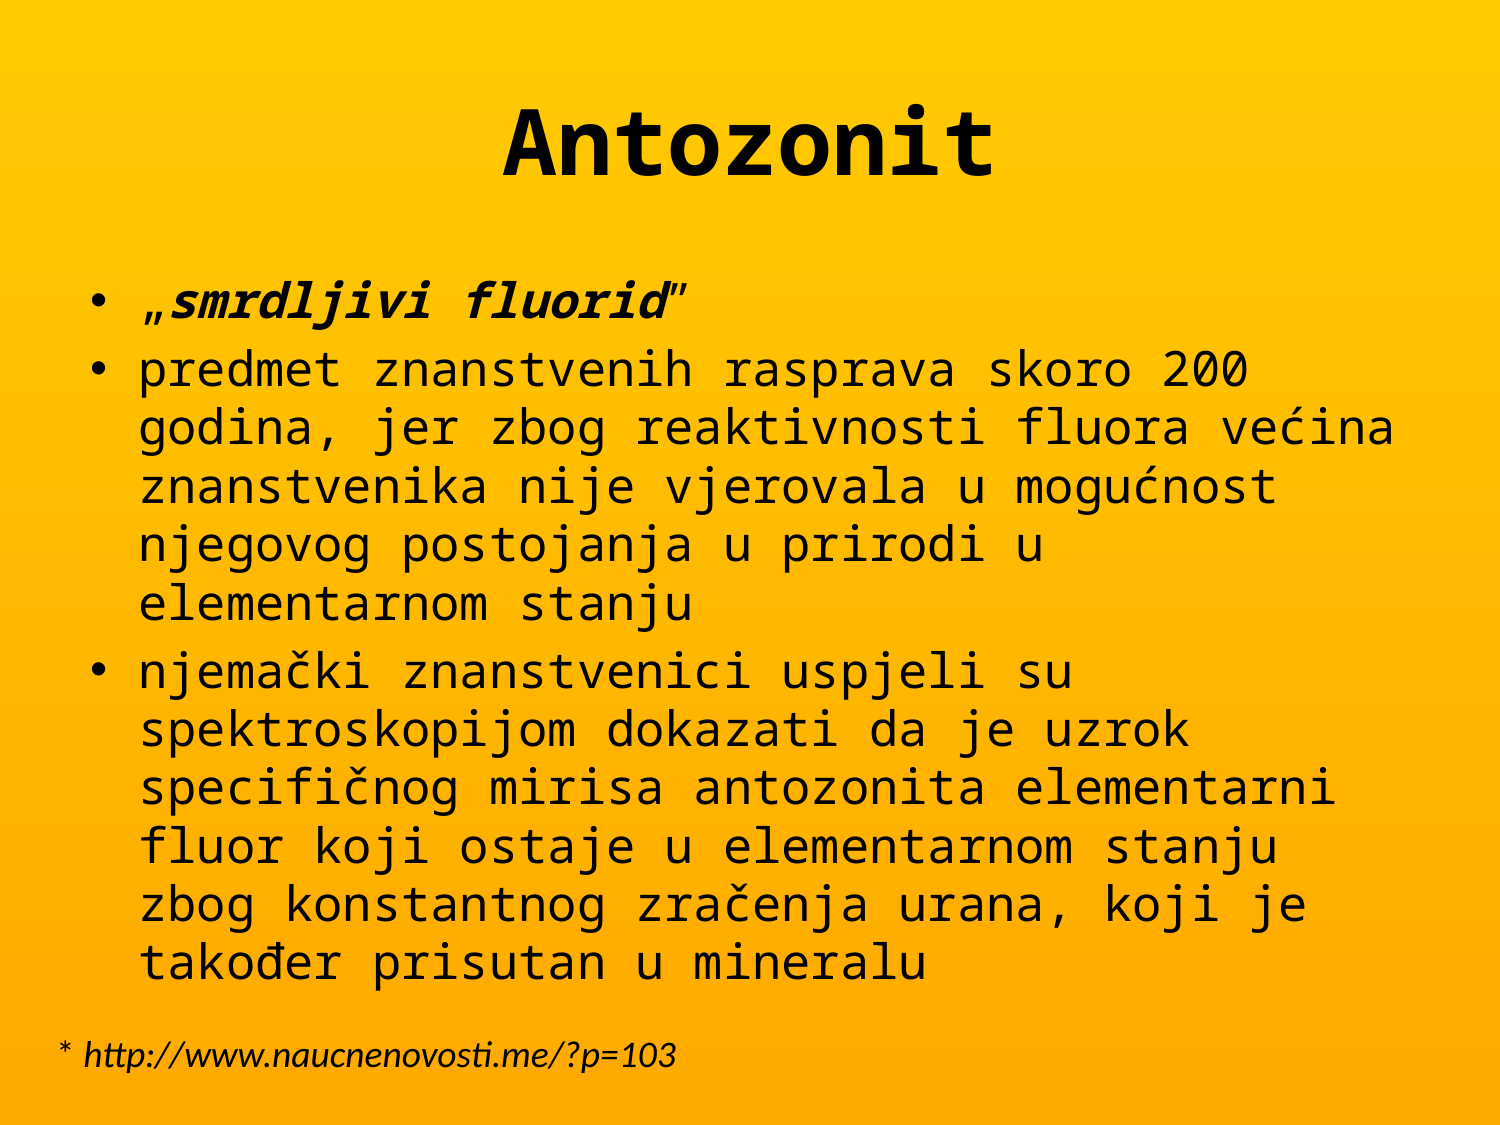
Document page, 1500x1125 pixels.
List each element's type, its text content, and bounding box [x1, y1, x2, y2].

title Antozonit [75, 45, 1425, 233]
text_box * http://www.naucnenovosti.me/?p=103 [41, 1023, 1459, 1083]
list „smrdljivi fluorid” predmet znanstvenih rasprava skoro 200 godina, jer zbog reaktivnosti fluora većina znanstvenika nije vjerovala u mogućnost njegovog postojanja u prirodi u elementarnom stanju njemački znanstvenici uspjeli su spektroskopijom dokazati da je uzrok specifičnog mirisa antozonita elementarni fluor koji ostaje u elementarnom stanju zbog konstantnog zračenja urana, koji je također prisutan u mineralu [75, 262, 1425, 1005]
